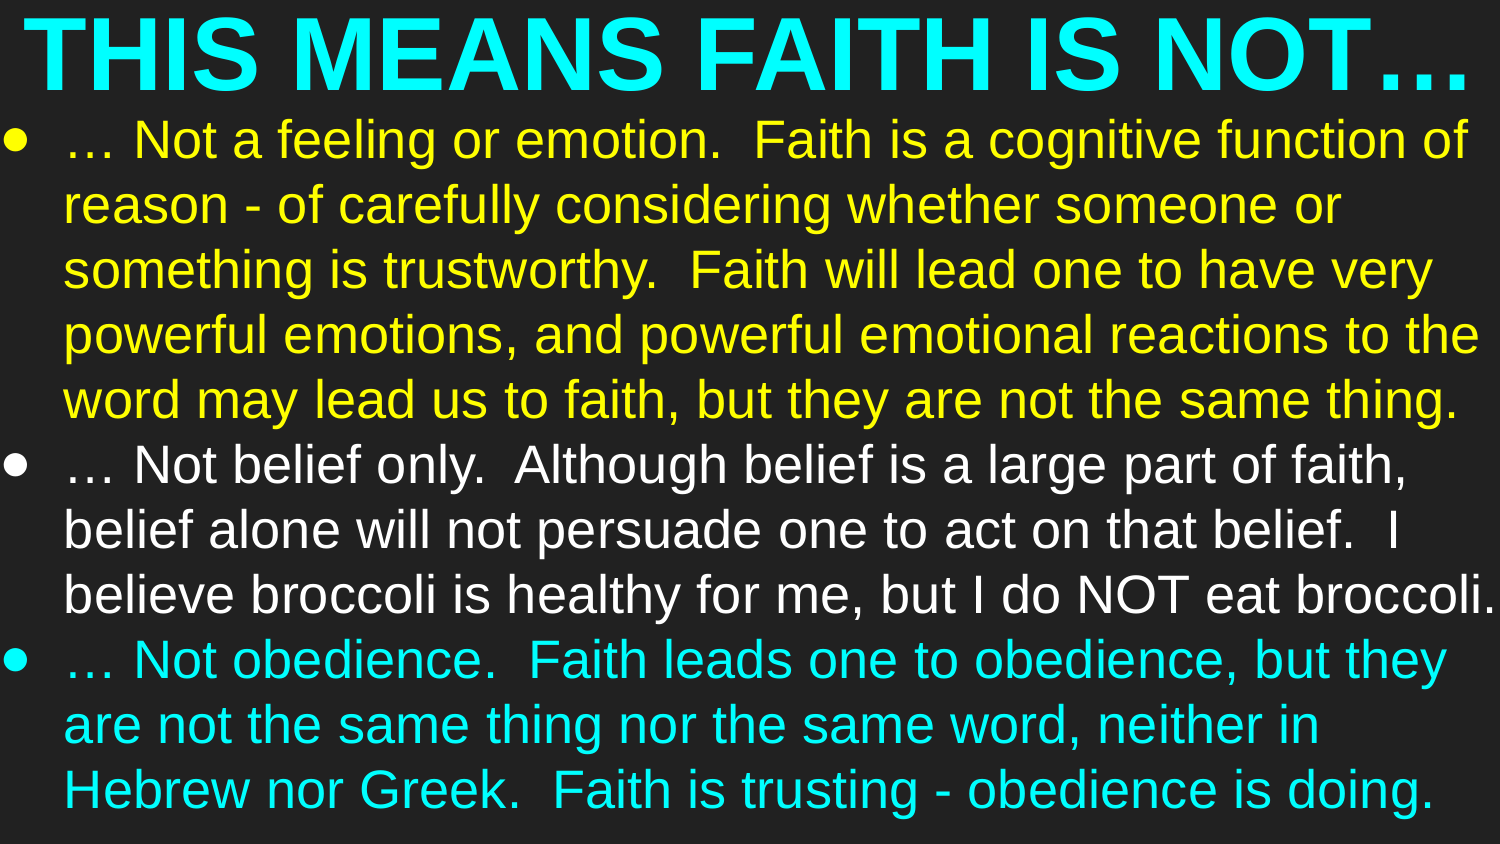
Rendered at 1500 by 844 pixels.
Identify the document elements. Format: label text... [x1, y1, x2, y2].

title THIS MEANS FAITH IS NOT… [0, 0, 1500, 89]
subtitle … Not a feeling or emotion. Faith is a cognitive function of reason - of carefully considering whether someone or something is trustworthy. Faith will lead one to have very powerful emotions, and powerful emotional reactions to the word may lead us to faith, but they are not the same thing. … Not belief only. Although belief is a large part of faith, belief alone will not persuade one to act on that belief. I believe broccoli is healthy for me, but I do NOT eat broccoli. … Not obedience. Faith leads one to obedience, but they are not the same thing nor the same word, neither in Hebrew nor Greek. Faith is trusting - obedience is doing. [0, 89, 1500, 844]
